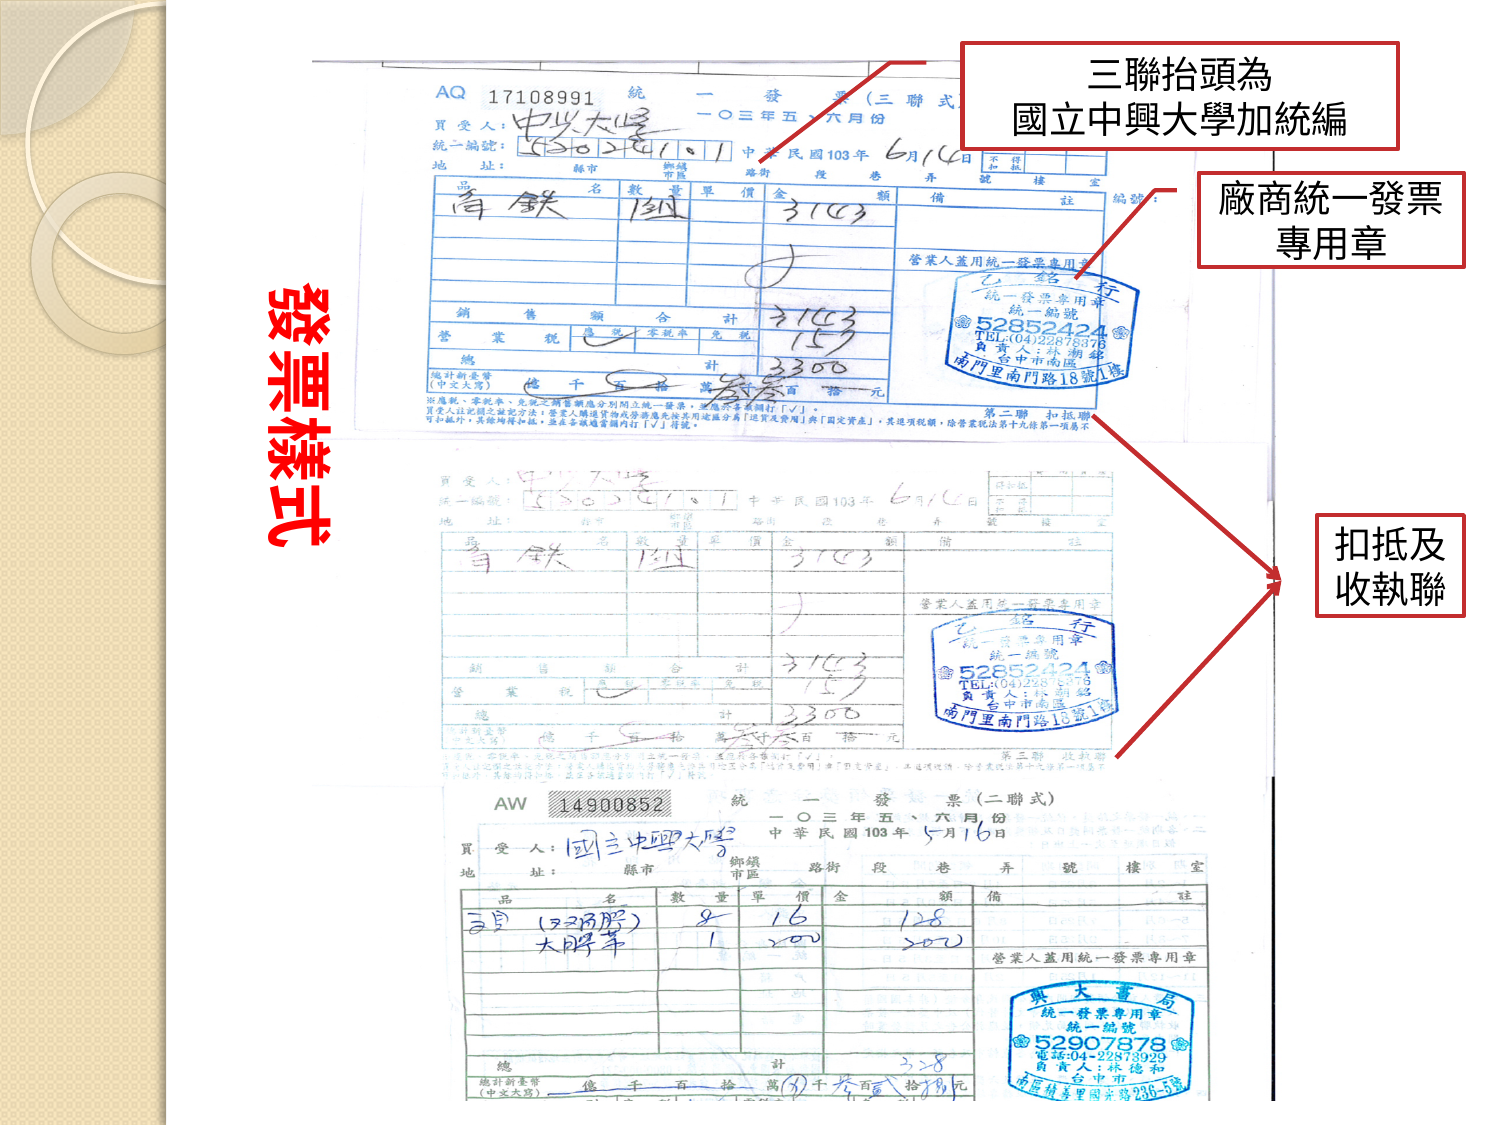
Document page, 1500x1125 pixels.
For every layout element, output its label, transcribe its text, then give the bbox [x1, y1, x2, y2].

text_box 三聯抬頭為 國立中興大學加統編 [960, 41, 1400, 151]
text_box 廠商統一發票專用章 [1289, 171, 1466, 269]
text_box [1092, 415, 1282, 581]
text_box 發票樣式 [237, 267, 305, 764]
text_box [1115, 580, 1282, 759]
text_box 扣抵及收執聯 [1315, 513, 1466, 618]
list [312, 60, 1282, 1101]
